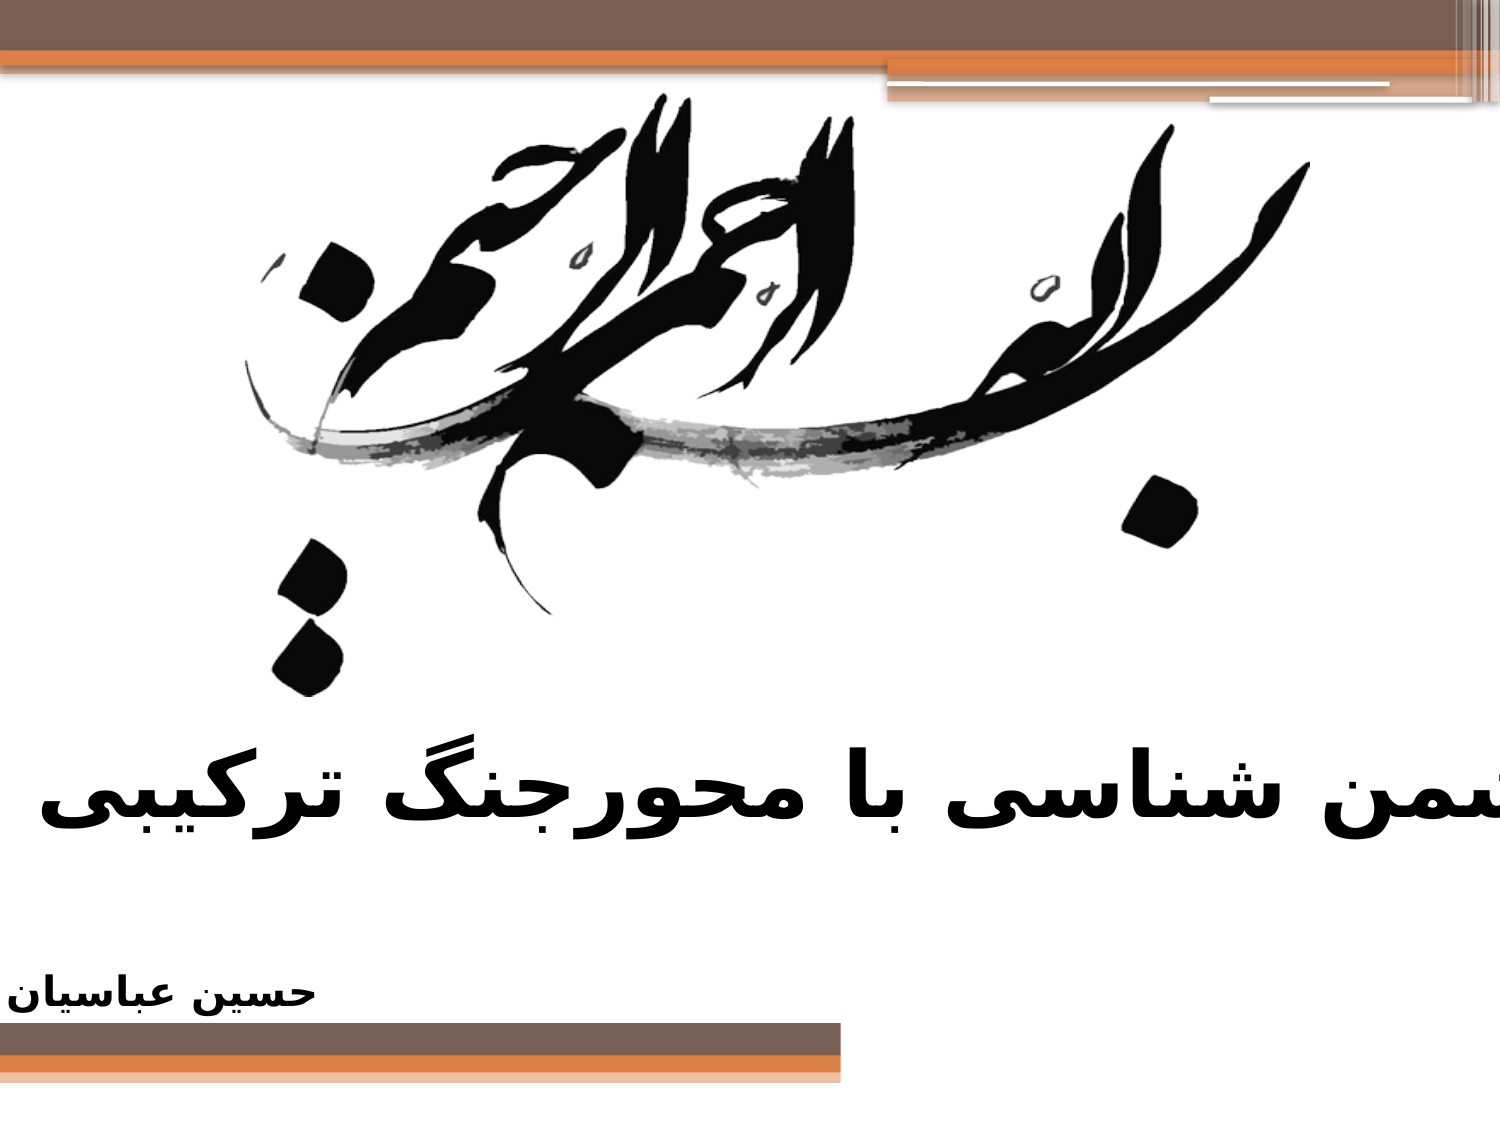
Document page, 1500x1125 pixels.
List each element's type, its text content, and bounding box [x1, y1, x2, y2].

text_box حسین عباسیان [0, 957, 333, 1021]
picture [0, 1022, 843, 1083]
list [218, 77, 1310, 698]
text_box دشمن شناسی با محورجنگ ترکیبی [0, 718, 1500, 843]
